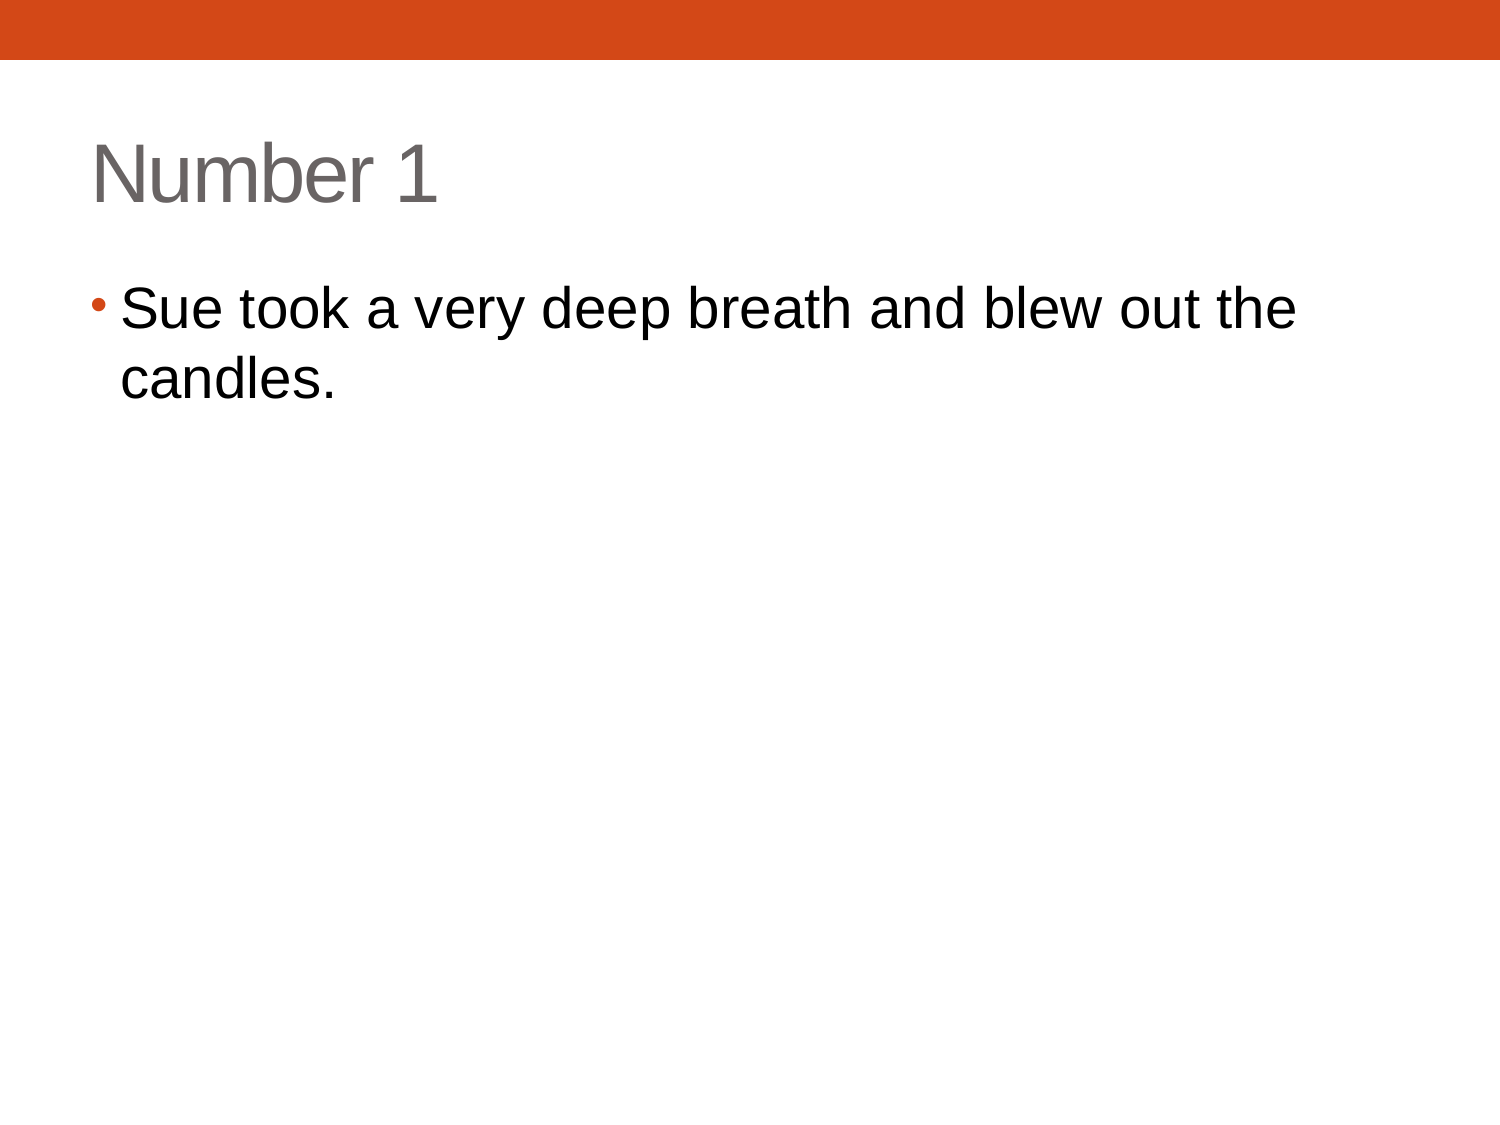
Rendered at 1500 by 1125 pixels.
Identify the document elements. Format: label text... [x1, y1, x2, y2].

list Sue took a very deep breath and blew out the candles. [75, 262, 1425, 500]
title Number 1 [75, 87, 1425, 250]
